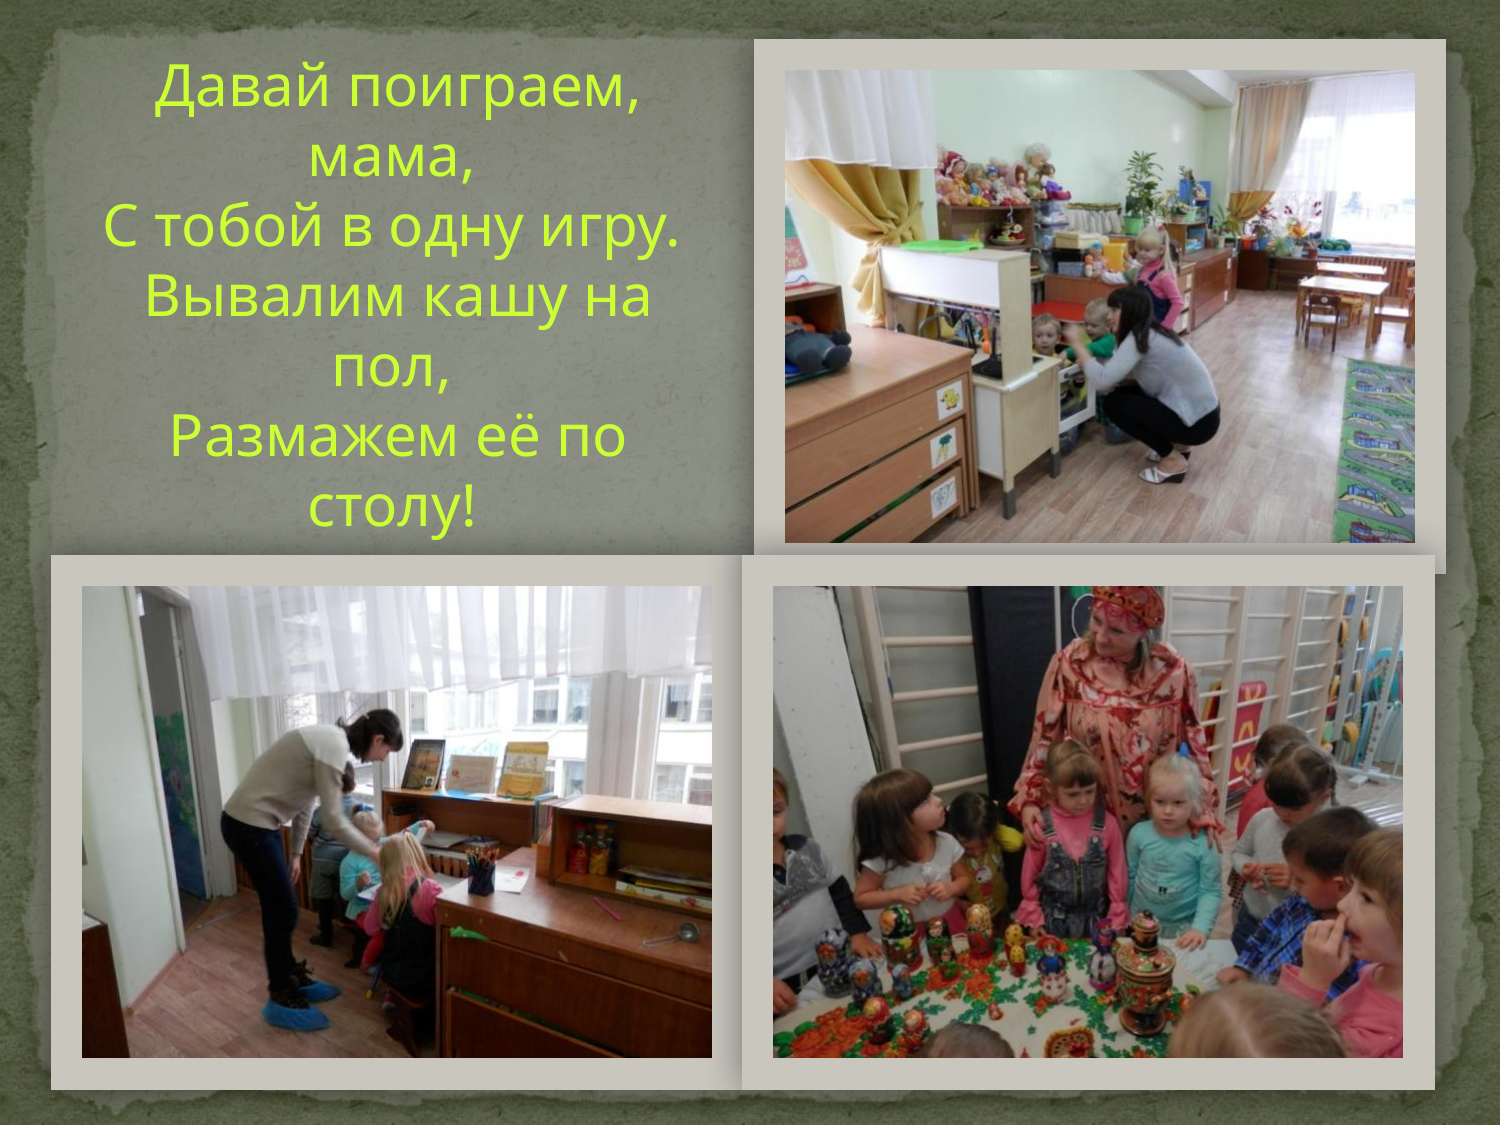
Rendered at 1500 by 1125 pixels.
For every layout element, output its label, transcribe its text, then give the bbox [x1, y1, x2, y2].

picture [82, 586, 713, 1058]
text_box Давай поиграем, мама, С тобой в одну игру. Вывалим кашу на пол, Размажем её по столу! [67, 55, 730, 530]
picture [773, 586, 1404, 1058]
picture [785, 70, 1416, 543]
